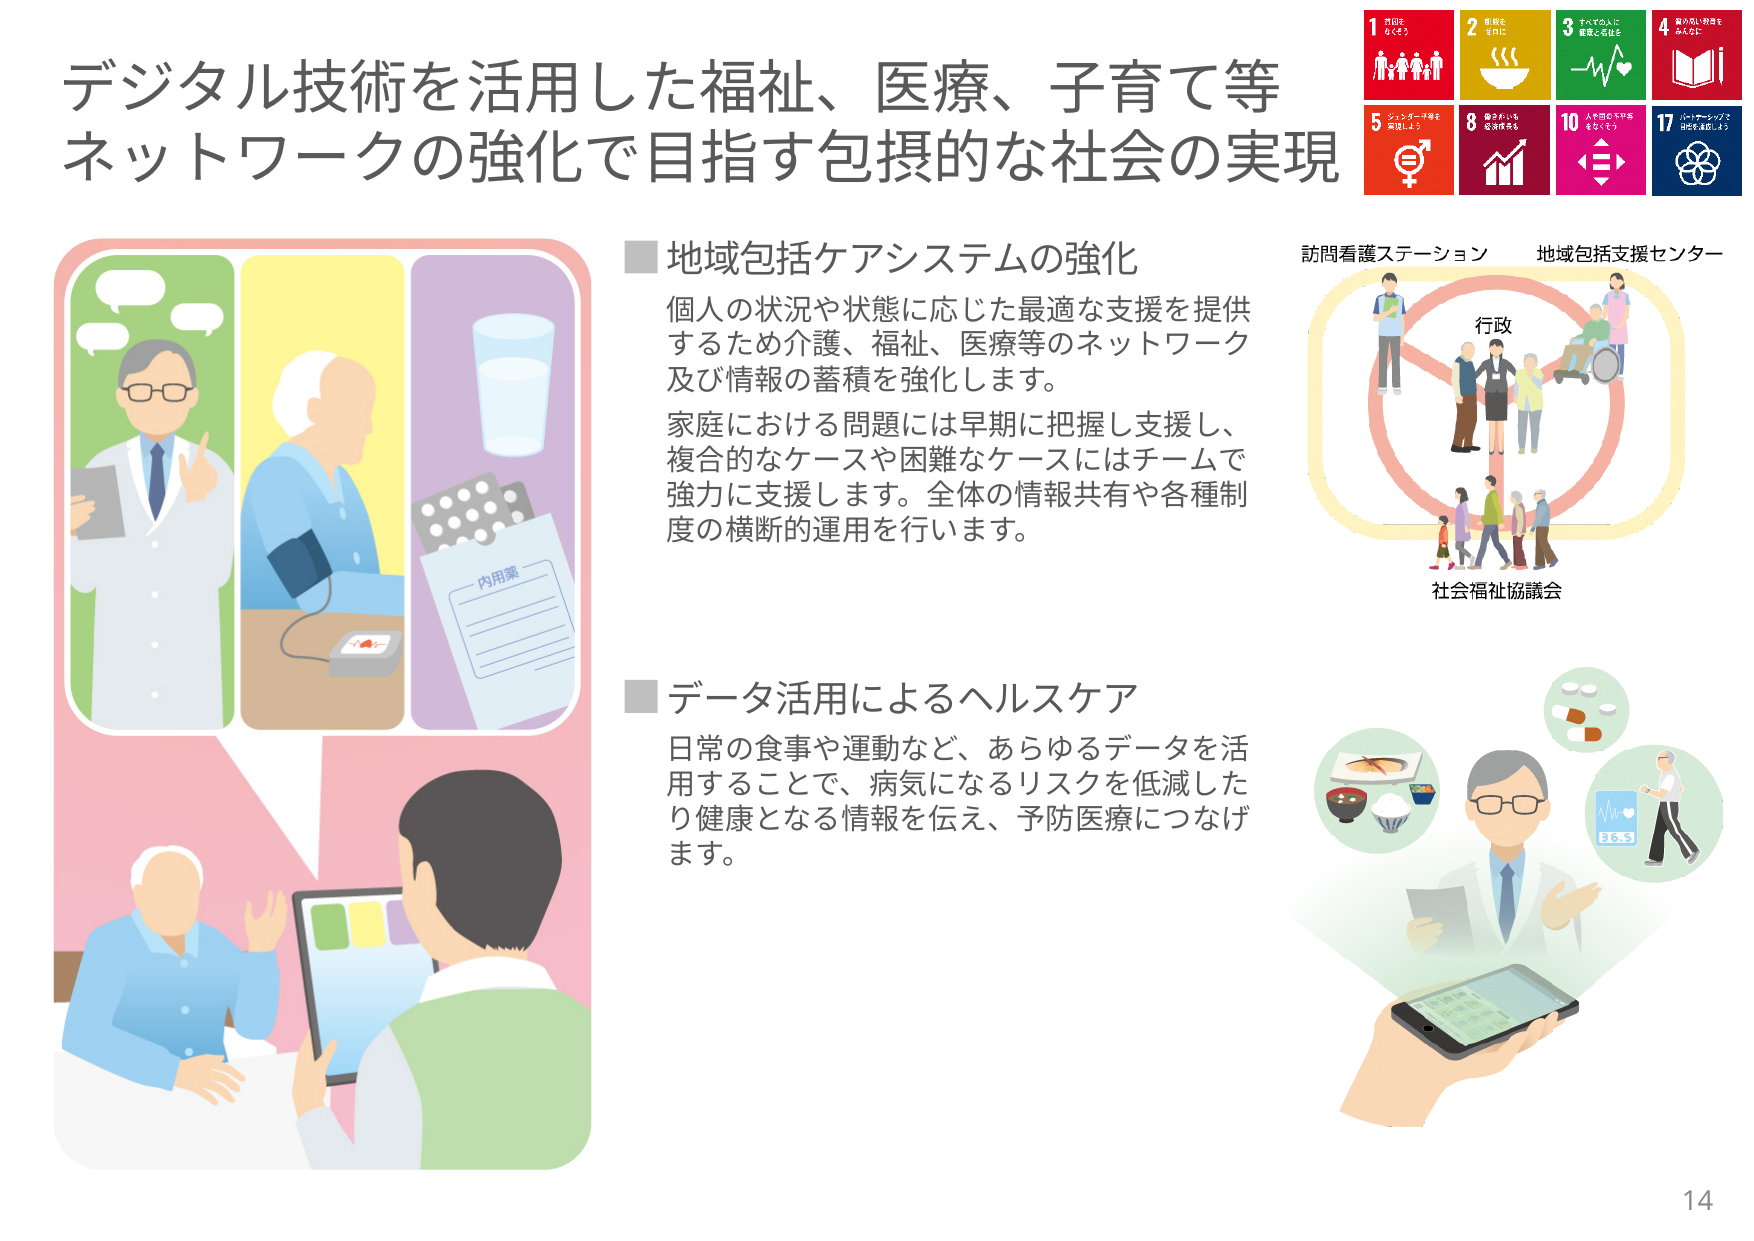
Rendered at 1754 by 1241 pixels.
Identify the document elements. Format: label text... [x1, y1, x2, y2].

text_box [624, 679, 659, 714]
text_box データ活用によるヘルスケア 日常の食事や運動など、あらゆるデータを活用することで、病気になるリスクを低減したり健康となる情報を伝え、予防医療につなげます。 [666, 674, 1254, 871]
text_box [624, 239, 659, 275]
text_box 地域包括ケアシステムの強化 個人の状況や状態に応じた最適な支援を提供するため介護、福祉、医療等のネットワーク及び情報の蓄積を強化します。 家庭における問題には早期に把握し支援し、複合的なケースや困難なケースにはチームで強力に支援します。全体の情報共有や各種制度の横断的運用を行います。 [666, 235, 1277, 621]
picture [53, 238, 592, 1170]
picture [1254, 667, 1723, 1127]
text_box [1364, 10, 1742, 196]
text_box デジタル技術を活用した福祉、医療、子育て等 ネットワークの強化で目指す包摂的な社会の実現 [59, 50, 1701, 228]
slide_number 13 [1333, 1169, 1729, 1236]
picture [1300, 244, 1723, 601]
